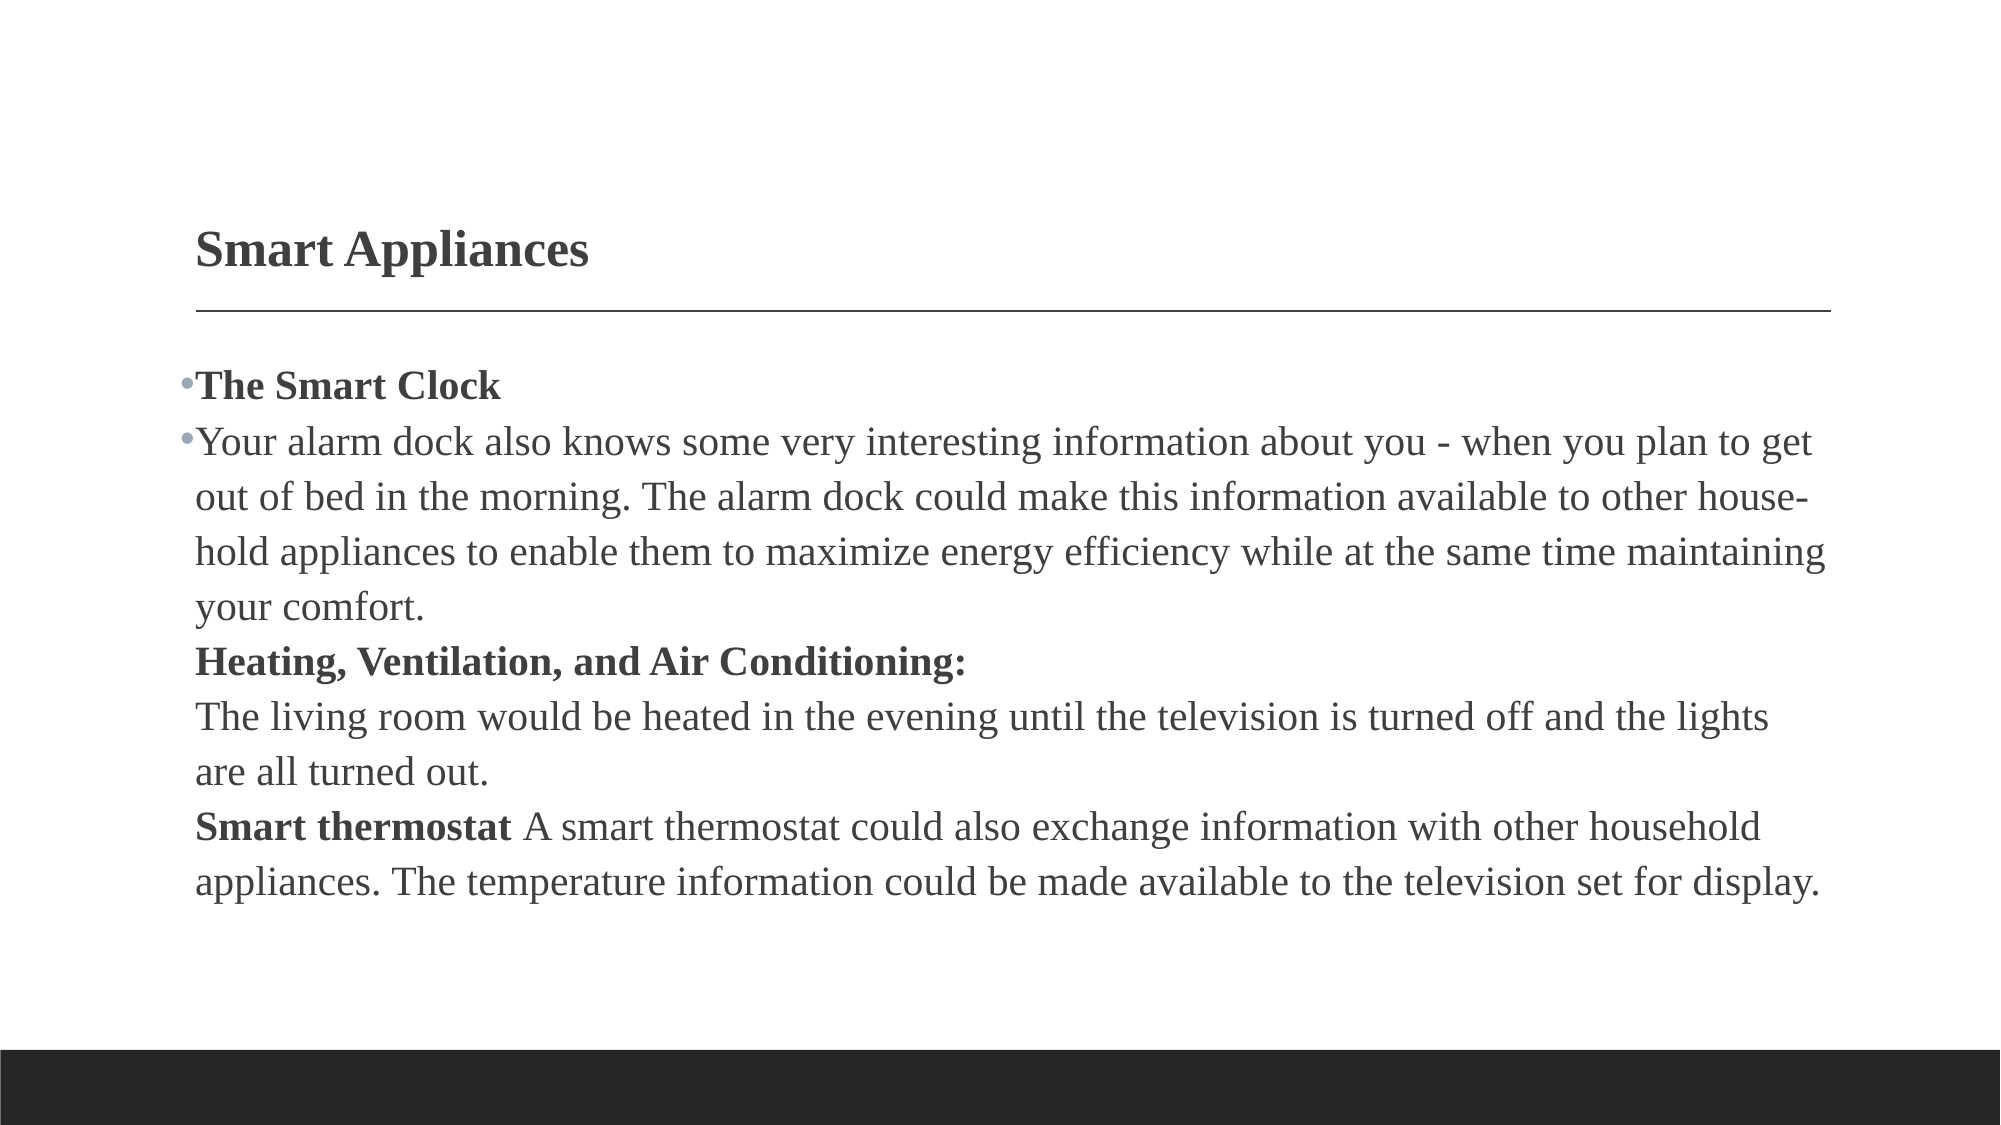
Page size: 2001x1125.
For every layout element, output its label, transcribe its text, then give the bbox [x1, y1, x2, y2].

list The Smart Clock Your alarm dock also knows some very interesting information about you - when you plan to get out of bed in the morning. The alarm dock could make this information available to other house- hold appliances to enable them to maximize energy efficiency while at the same time maintaining your comfort. Heating, Ventilation, and Air Conditioning: The living room would be heated in the evening until the television is turned off and the lights are all turned out. Smart thermostat A smart thermostat could also exchange information with other household appliances. The temperature information could be made available to the television set for display. [180, 345, 1830, 963]
title Smart Appliances [180, 162, 1830, 285]
